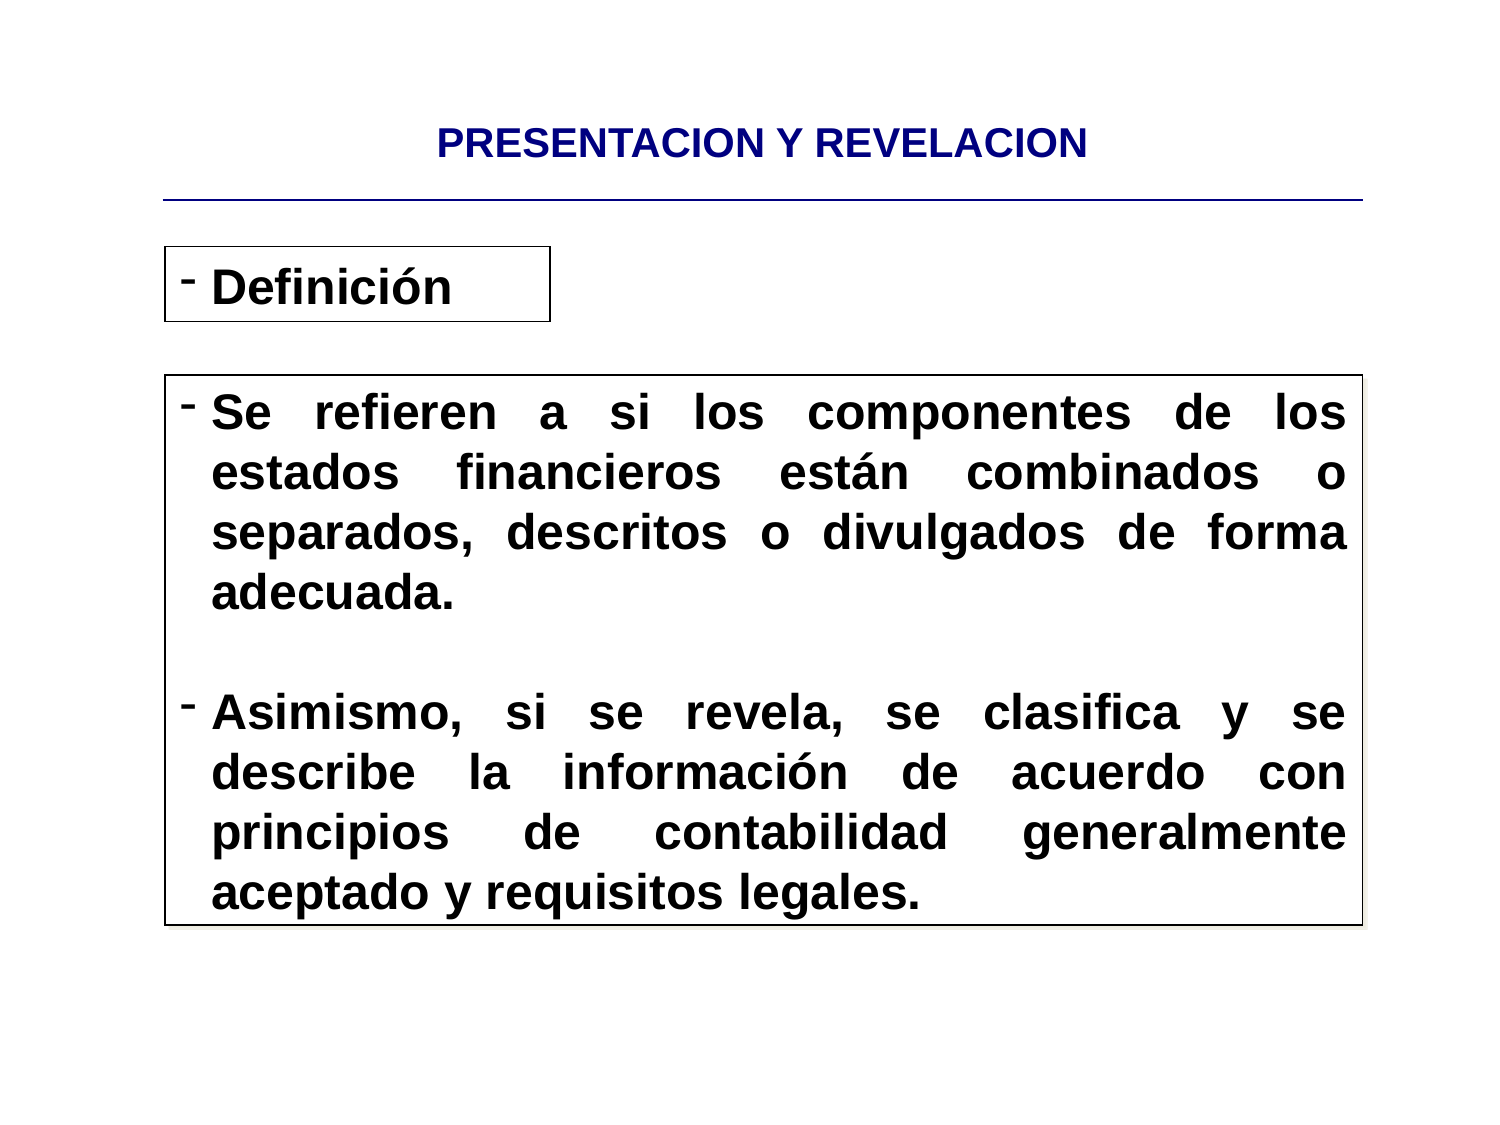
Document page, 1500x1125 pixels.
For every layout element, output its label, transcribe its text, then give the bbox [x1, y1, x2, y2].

table_header PRESENTACION Y REVELACION [163, 112, 1363, 199]
text_box Definición [165, 246, 550, 322]
text_box Se refieren a si los componentes de los estados financieros están combinados o separados, descritos o divulgados de forma adecuada. Asimismo, si se revela, se clasifica y se describe la información de acuerdo con principios de contabilidad generalmente aceptado y requisitos legales. [165, 375, 1363, 925]
